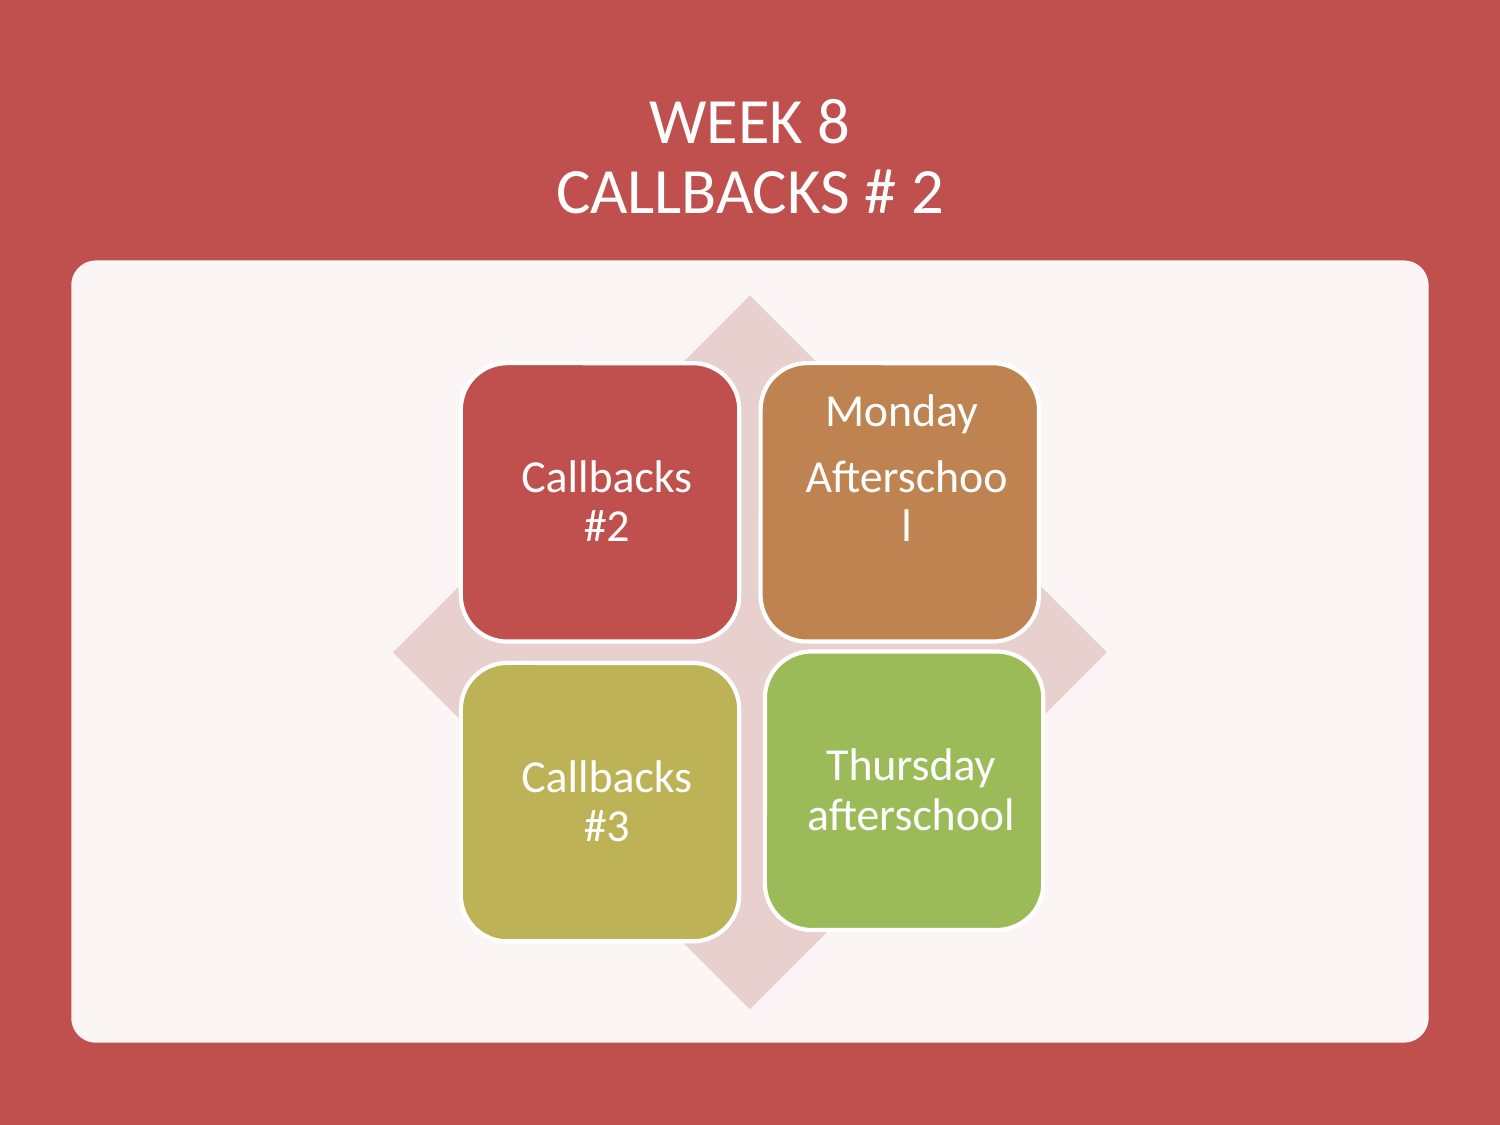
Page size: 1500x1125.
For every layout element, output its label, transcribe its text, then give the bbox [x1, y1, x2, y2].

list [102, 295, 1398, 1010]
title WEEK 8 CALLBACKS # 2 [103, 75, 1397, 241]
text_box [0, 0, 1500, 1125]
text_box [69, 258, 1431, 1045]
